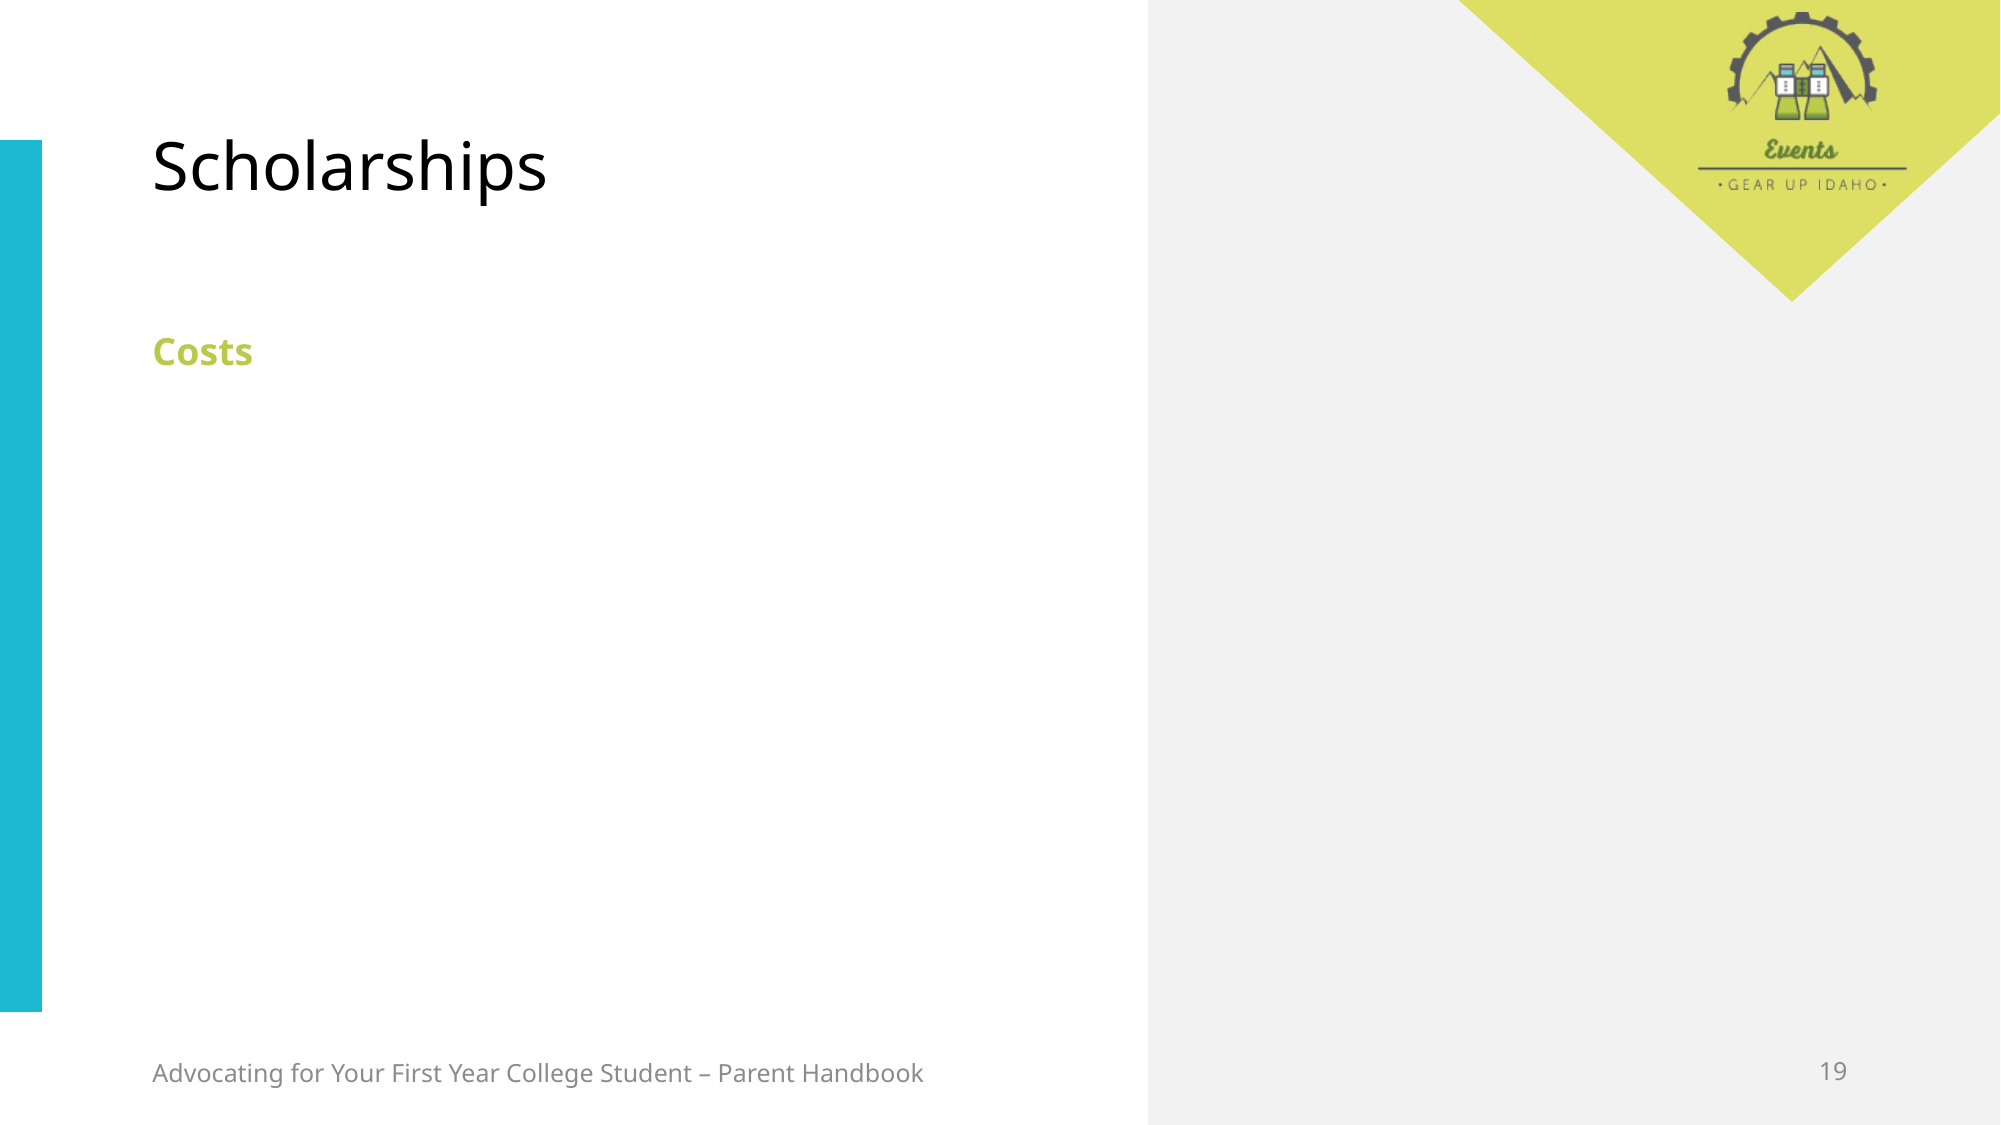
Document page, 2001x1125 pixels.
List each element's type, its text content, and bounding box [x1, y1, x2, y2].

title Scholarships [137, 59, 1863, 278]
slide_number 19 [1412, 1042, 1863, 1103]
picture [1698, 12, 1907, 190]
footer Advocating for Your First Year College Student – Parent Handbook [137, 1042, 1338, 1103]
list Costs [137, 298, 1863, 1013]
